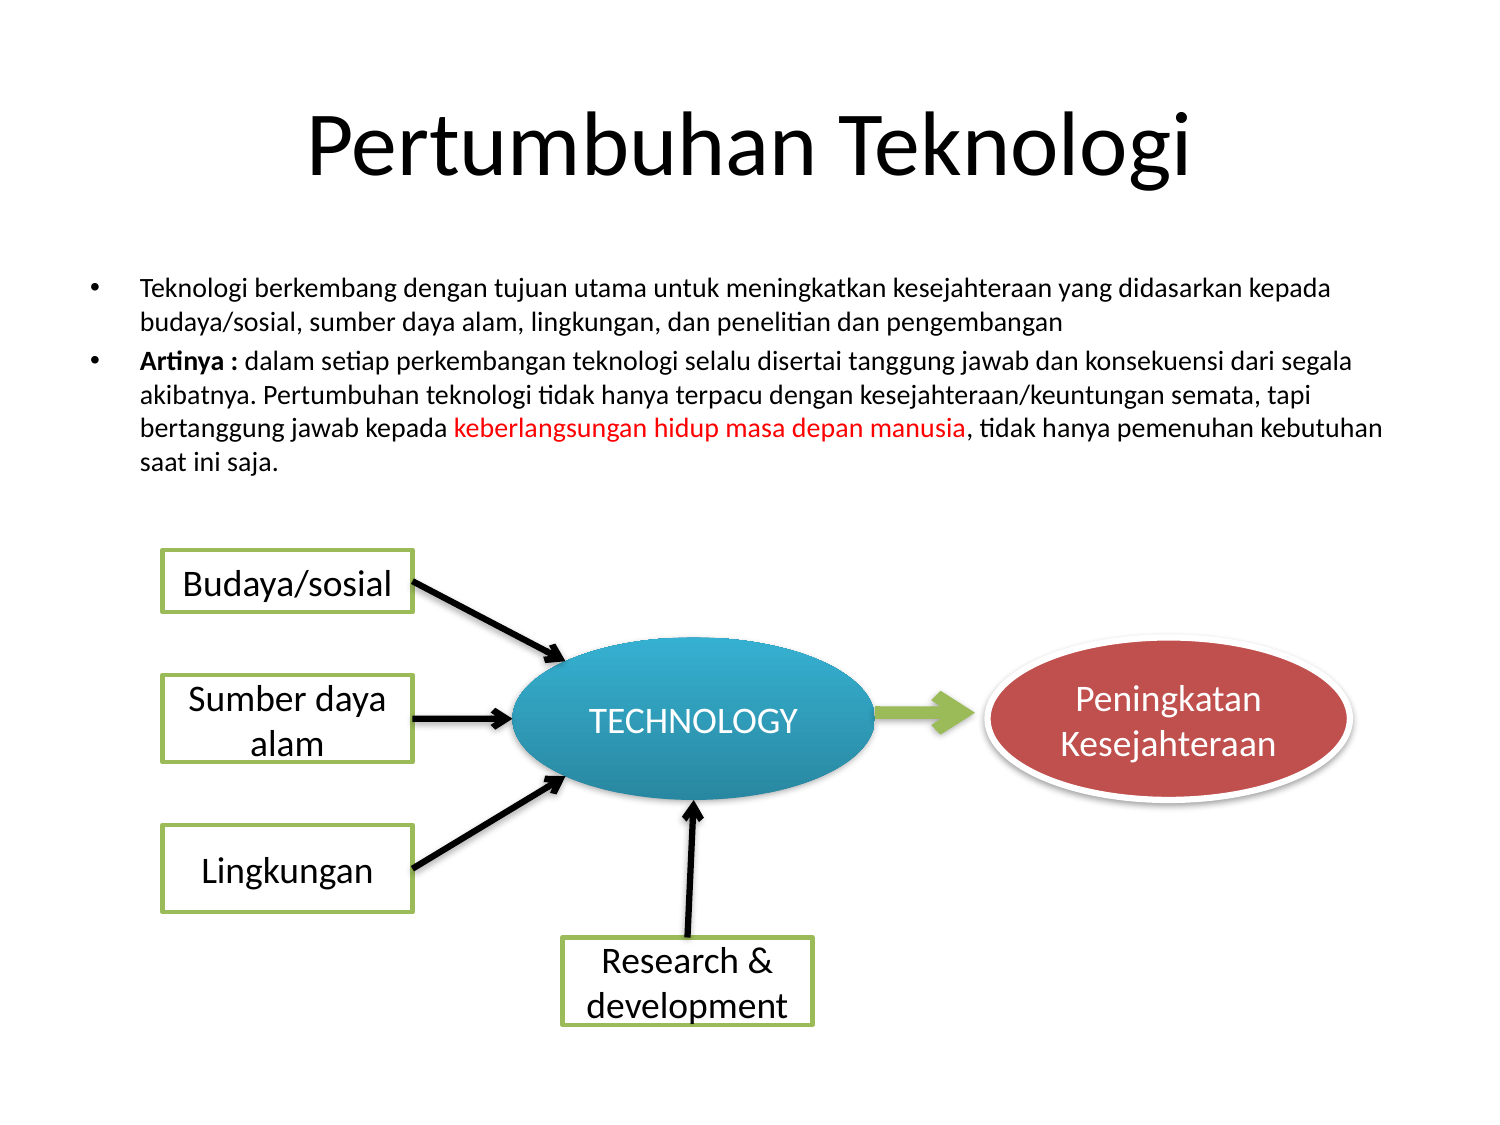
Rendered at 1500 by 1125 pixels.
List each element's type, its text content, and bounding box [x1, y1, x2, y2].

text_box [412, 581, 566, 662]
title Pertumbuhan Teknologi [75, 45, 1425, 233]
text_box Budaya/sosial [160, 548, 415, 614]
text_box Research & development [560, 935, 815, 1027]
text_box Lingkungan [160, 823, 415, 914]
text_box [412, 775, 566, 869]
text_box Peningkatan Kesejahteraan [984, 634, 1354, 804]
text_box TECHNOLOGY [512, 637, 875, 800]
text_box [621, 865, 760, 873]
text_box Sumber daya alam [160, 673, 415, 764]
list Teknologi berkembang dengan tujuan utama untuk meningkatkan kesejahteraan yang didasarkan kepada budaya/sosial, sumber daya alam, lingkungan, dan penelitian dan pengembangan Artinya : dalam setiap perkembangan teknologi selalu disertai tanggung jawab dan konsekuensi dari segala akibatnya. Pertumbuhan teknologi tidak hanya terpacu dengan kesejahteraan/keuntungan semata, tapi bertanggung jawab kepada keberlangsungan hidup masa depan manusia, tidak hanya pemenuhan kebutuhan saat ini saja. [75, 262, 1425, 488]
